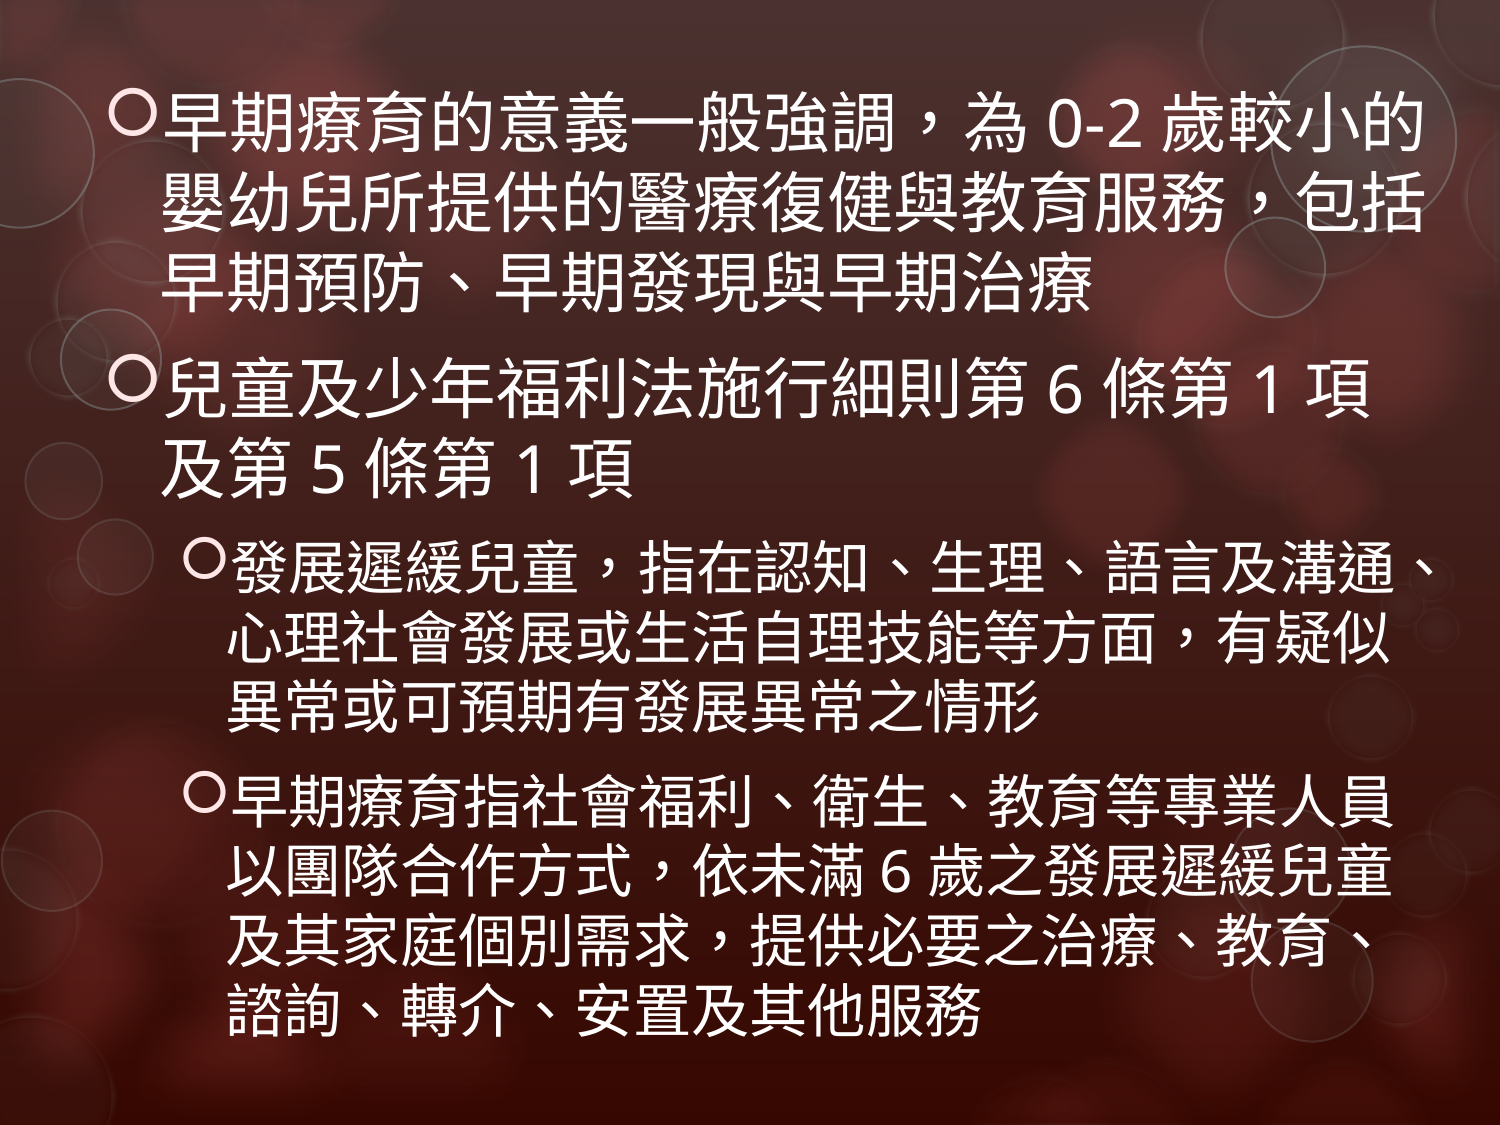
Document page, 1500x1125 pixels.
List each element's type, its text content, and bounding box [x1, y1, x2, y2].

list 早期療育的意義一般強調，為0-2歲較小的嬰幼兒所提供的醫療復健與教育服務，包括早期預防、早期發現與早期治療 兒童及少年福利法施行細則第6條第1項及第5條第1項 發展遲緩兒童，指在認知、生理、語言及溝通、心理社會發展或生活自理技能等方面，有疑似異常或可預期有發展異常之情形 早期療育指社會福利、衛生、教育等專業人員以團隊合作方式，依未滿6歲之發展遲緩兒童及其家庭個別需求，提供必要之治療、教育、諮詢、轉介、安置及其他服務 [88, 19, 1447, 1106]
